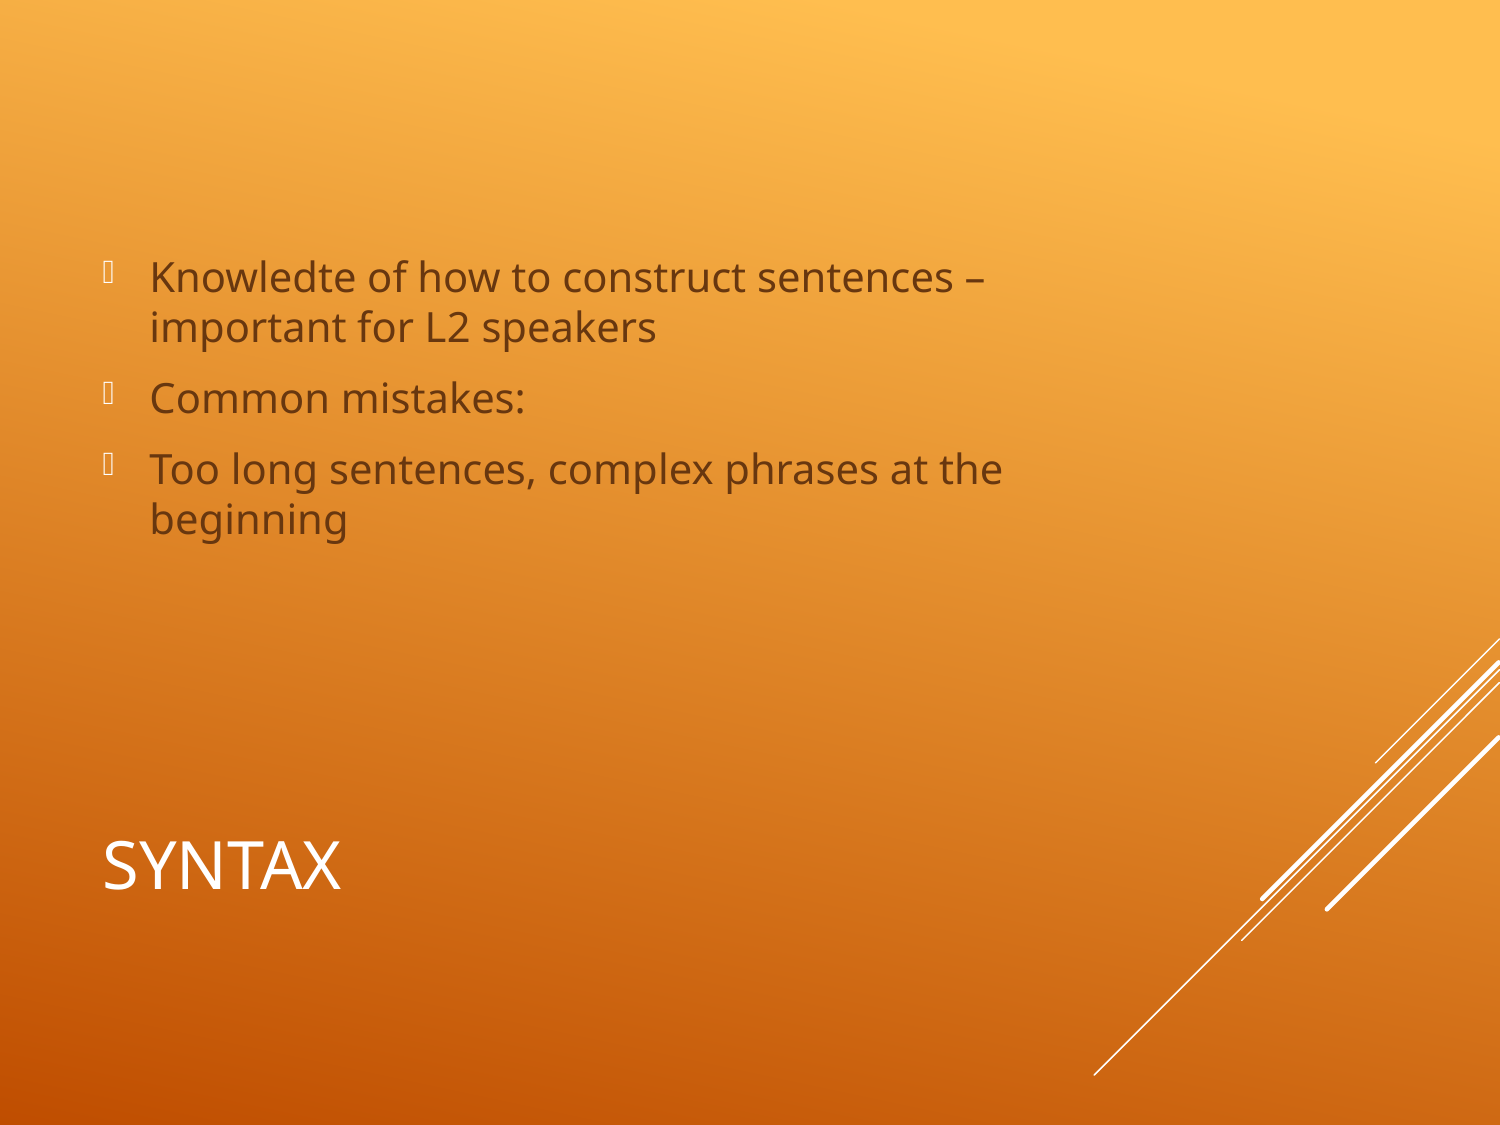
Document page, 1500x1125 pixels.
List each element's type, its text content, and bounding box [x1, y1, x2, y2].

title syntax [87, 737, 1163, 988]
list Knowledte of how to construct sentences – important for L2 speakers Common mistakes: Too long sentences, complex phrases at the beginning [87, 87, 1163, 706]
